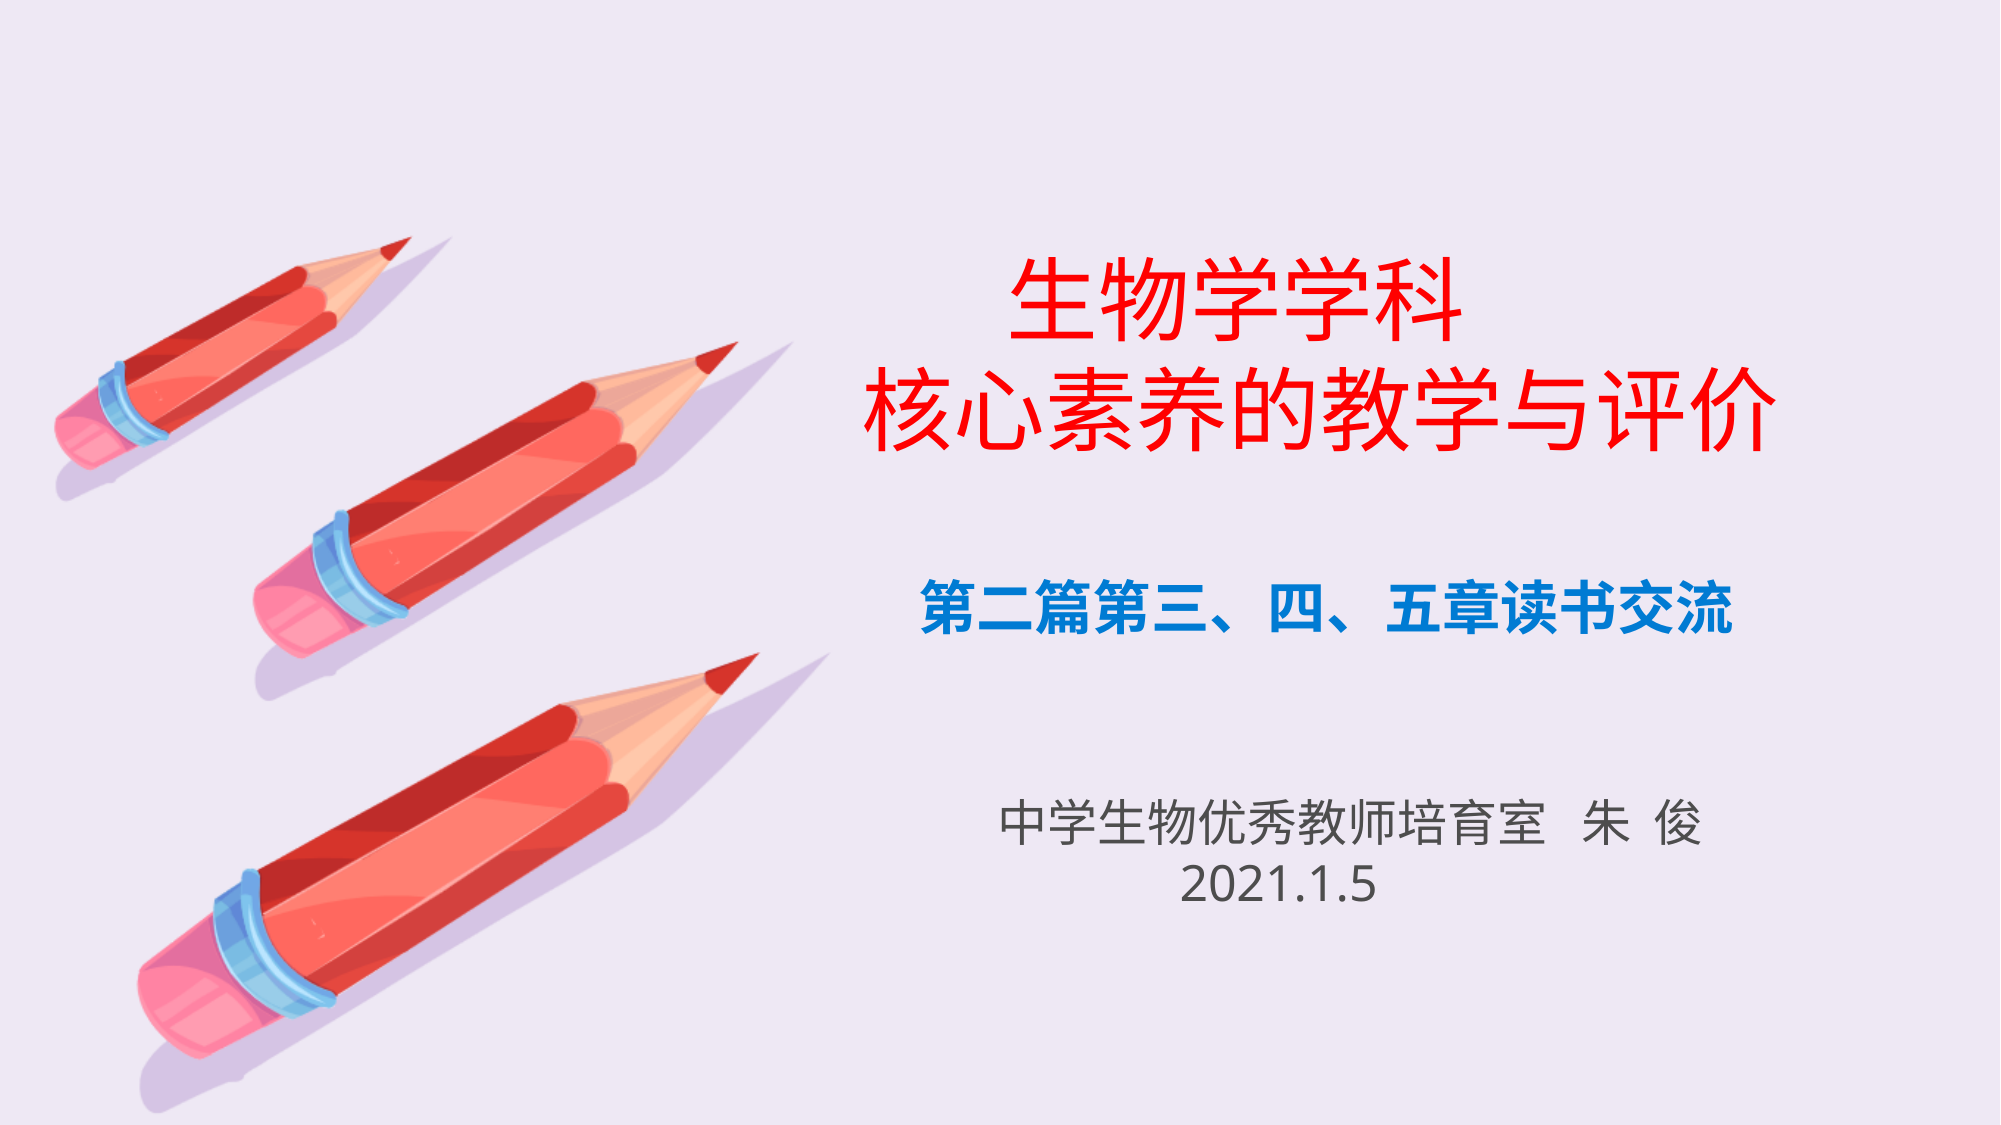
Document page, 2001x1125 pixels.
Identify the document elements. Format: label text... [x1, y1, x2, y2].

picture [0, 0, 2000, 1125]
text_box 生物学学科 核心素养的教学与评价 [847, 235, 1866, 471]
text_box 第二篇第三、四、五章读书交流 [903, 563, 1866, 649]
text_box 中学生物优秀教师培育室 朱 俊 2021.1.5 [982, 784, 1803, 919]
